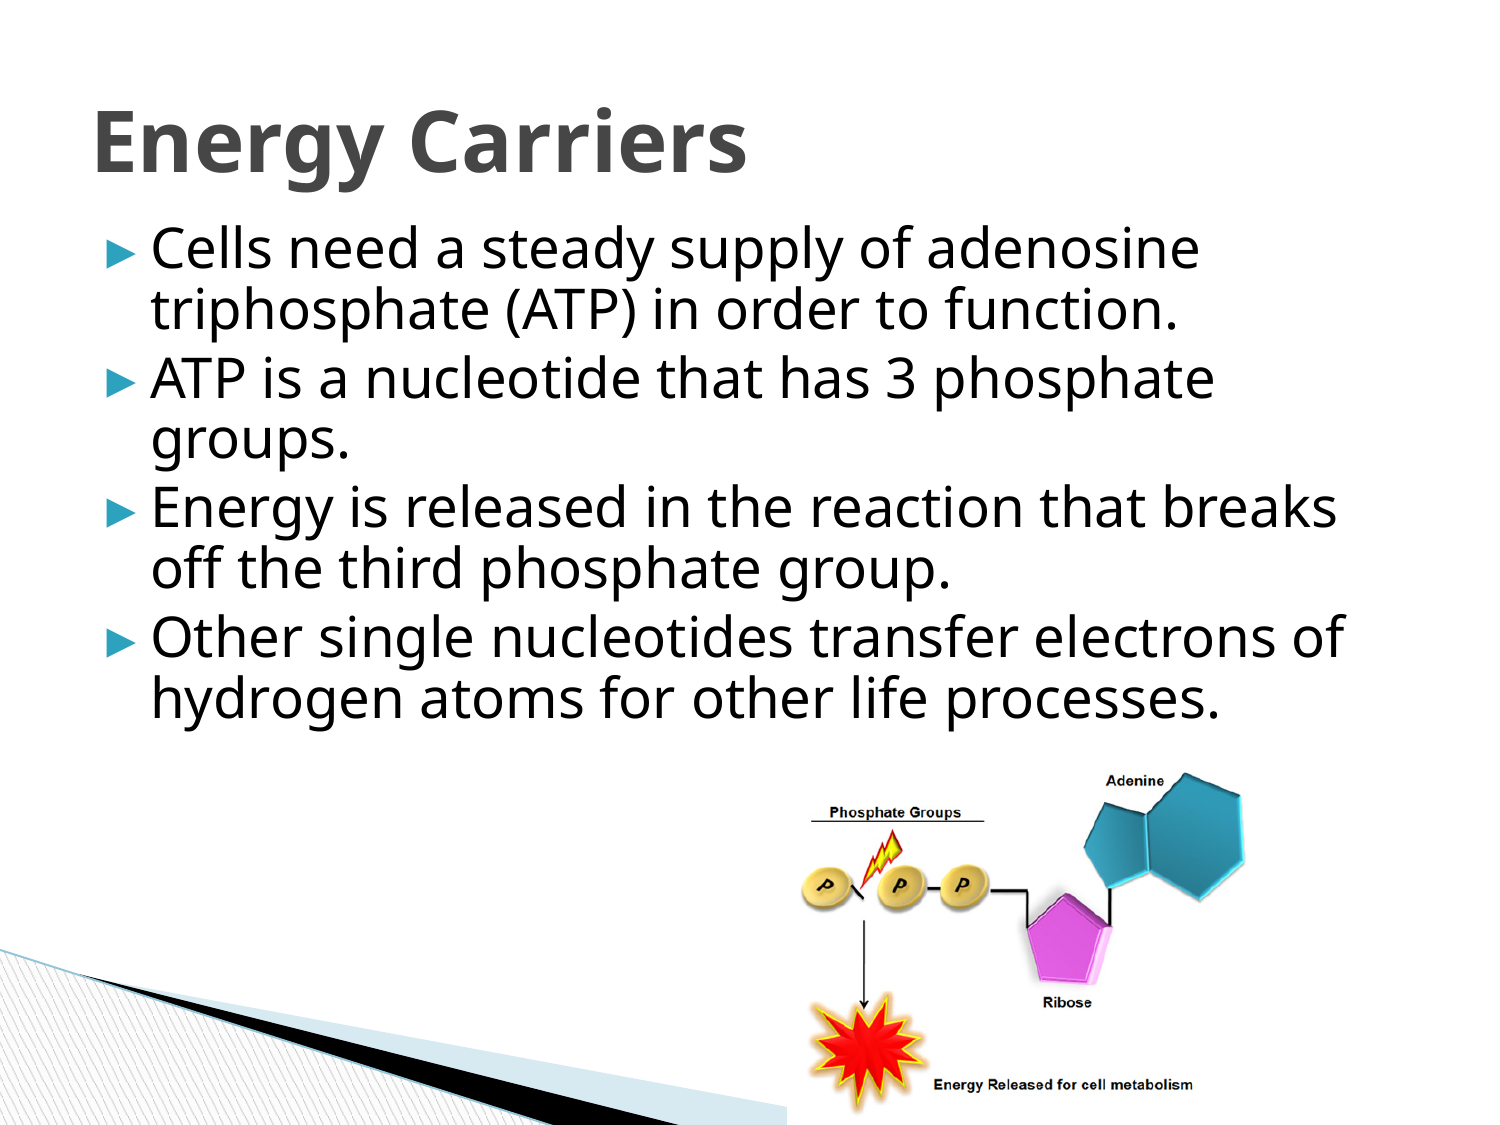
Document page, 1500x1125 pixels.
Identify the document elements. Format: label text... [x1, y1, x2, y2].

title Energy Carriers [75, 45, 1425, 233]
list Cells need a steady supply of adenosine triphosphate (ATP) in order to function. ATP is a nucleotide that has 3 phosphate groups. Energy is released in the reaction that breaks off the third phosphate group. Other single nucleotides transfer electrons of hydrogen atoms for other life processes. [75, 233, 1425, 788]
picture [787, 763, 1249, 1125]
